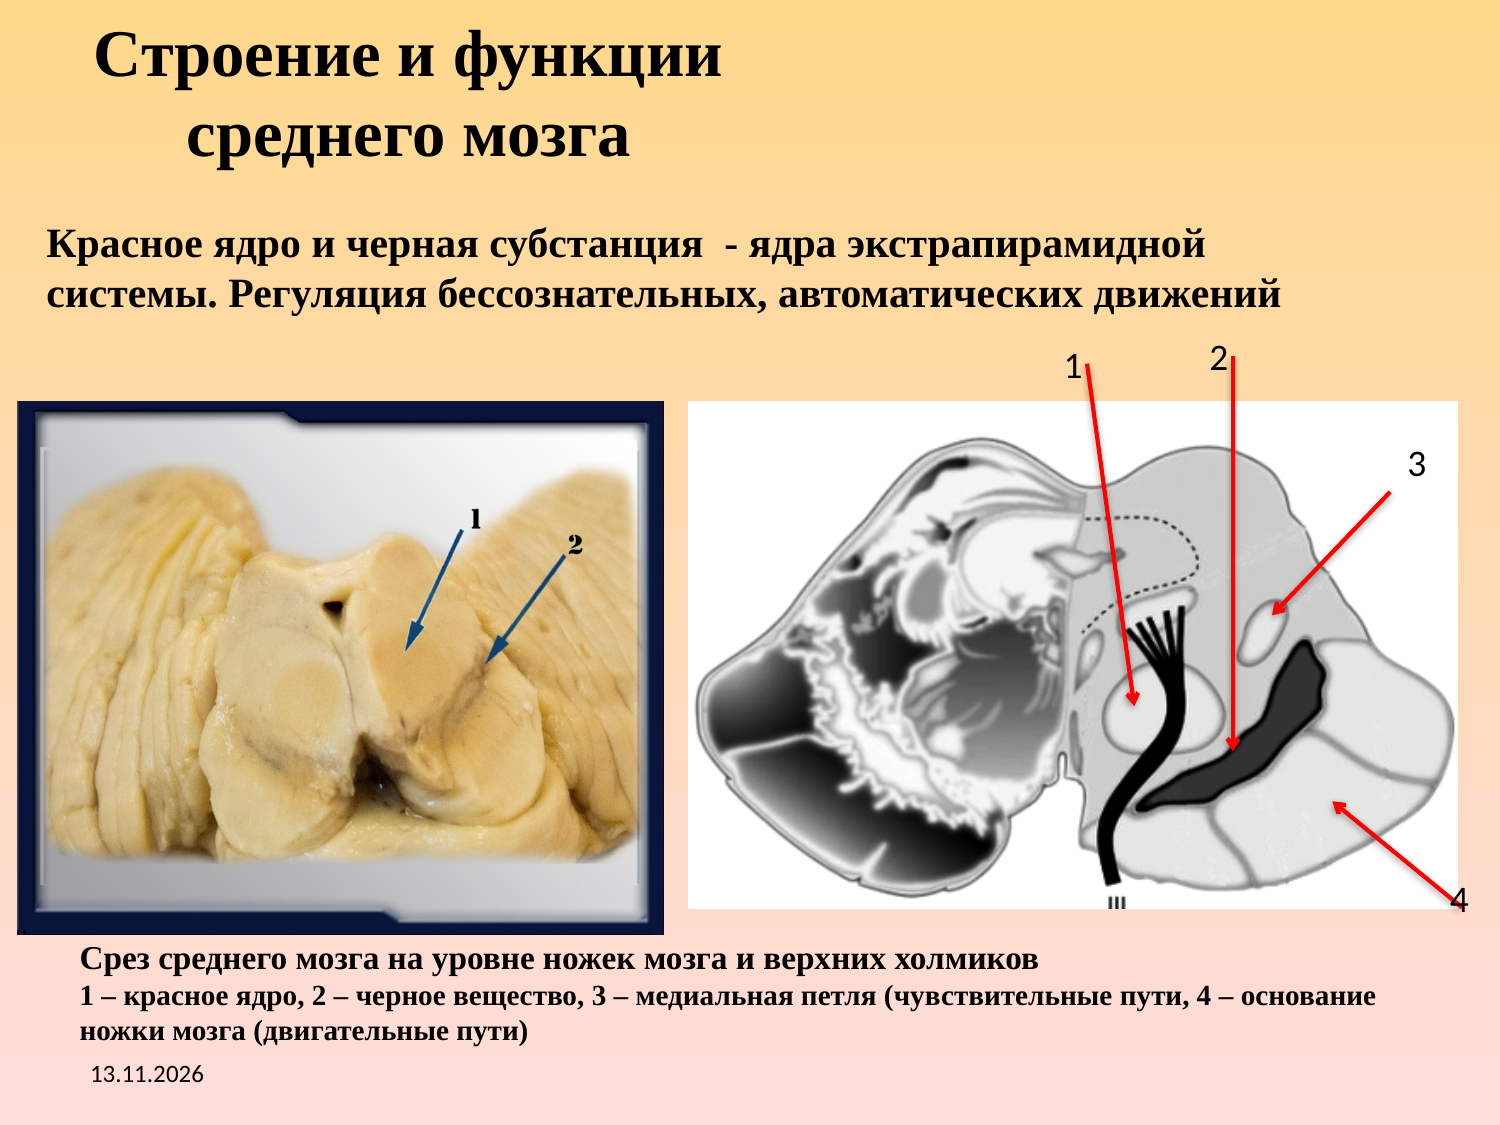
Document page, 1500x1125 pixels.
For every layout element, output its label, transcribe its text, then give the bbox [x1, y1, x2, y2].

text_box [1271, 491, 1391, 616]
text_box 1 [1048, 333, 1087, 394]
picture [688, 400, 1458, 909]
text_box 2 [1194, 325, 1233, 386]
text_box Красное ядро и черная субстанция - ядра экстрапирамидной системы. Регуляция бессознательных, автоматических движений [31, 208, 1331, 323]
text_box Срез среднего мозга на уровне ножек мозга и верхних холмиков 1 – красное ядро, 2 – черное вещество, 3 – медиальная петля (чувствительные пути, 4 – основание ножки мозга (двигательные пути) [64, 928, 1400, 1054]
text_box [1086, 363, 1135, 707]
picture [17, 400, 664, 935]
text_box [1332, 800, 1463, 908]
title Строение и функции среднего мозга [25, 19, 793, 161]
text_box 4 [1435, 868, 1474, 928]
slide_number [75, 1054, 425, 1103]
